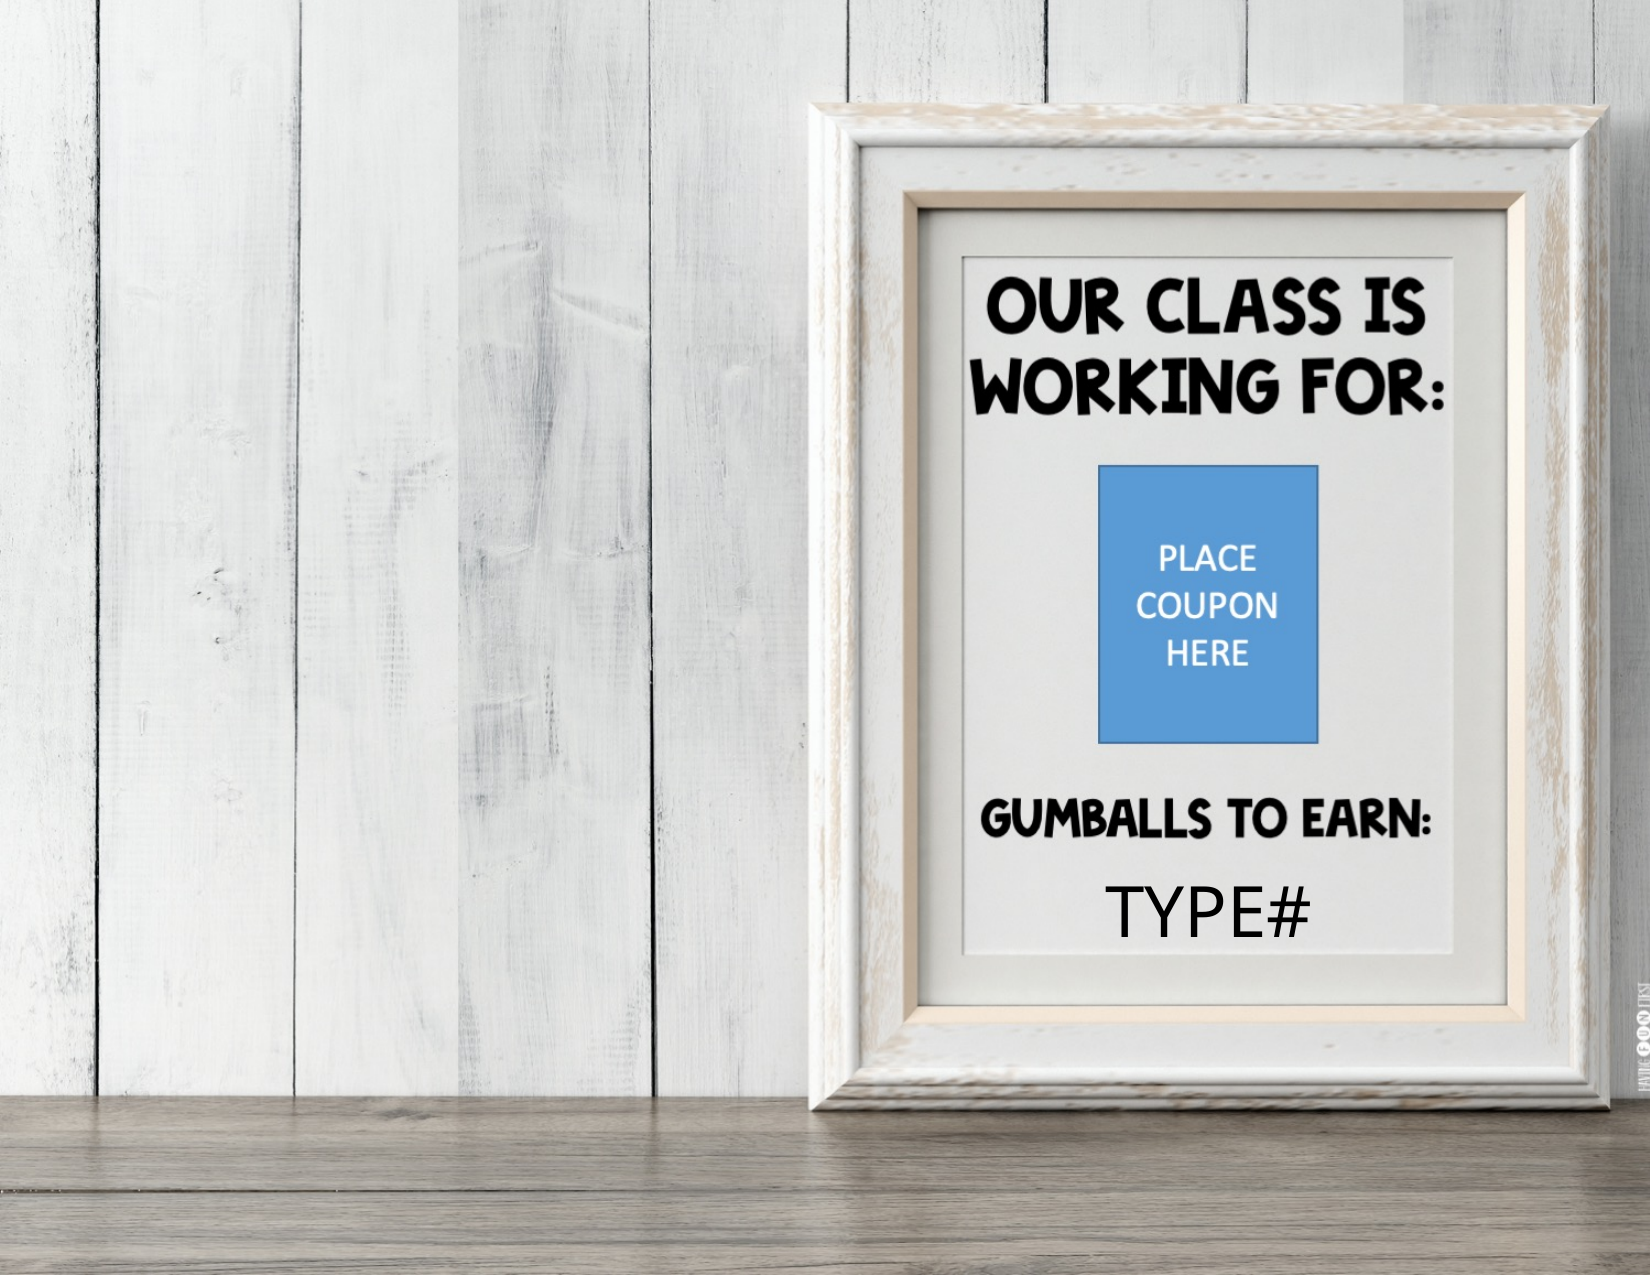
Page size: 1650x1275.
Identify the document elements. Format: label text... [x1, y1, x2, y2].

text_box TYPE# [1090, 851, 1328, 975]
picture [0, 0, 1650, 1275]
